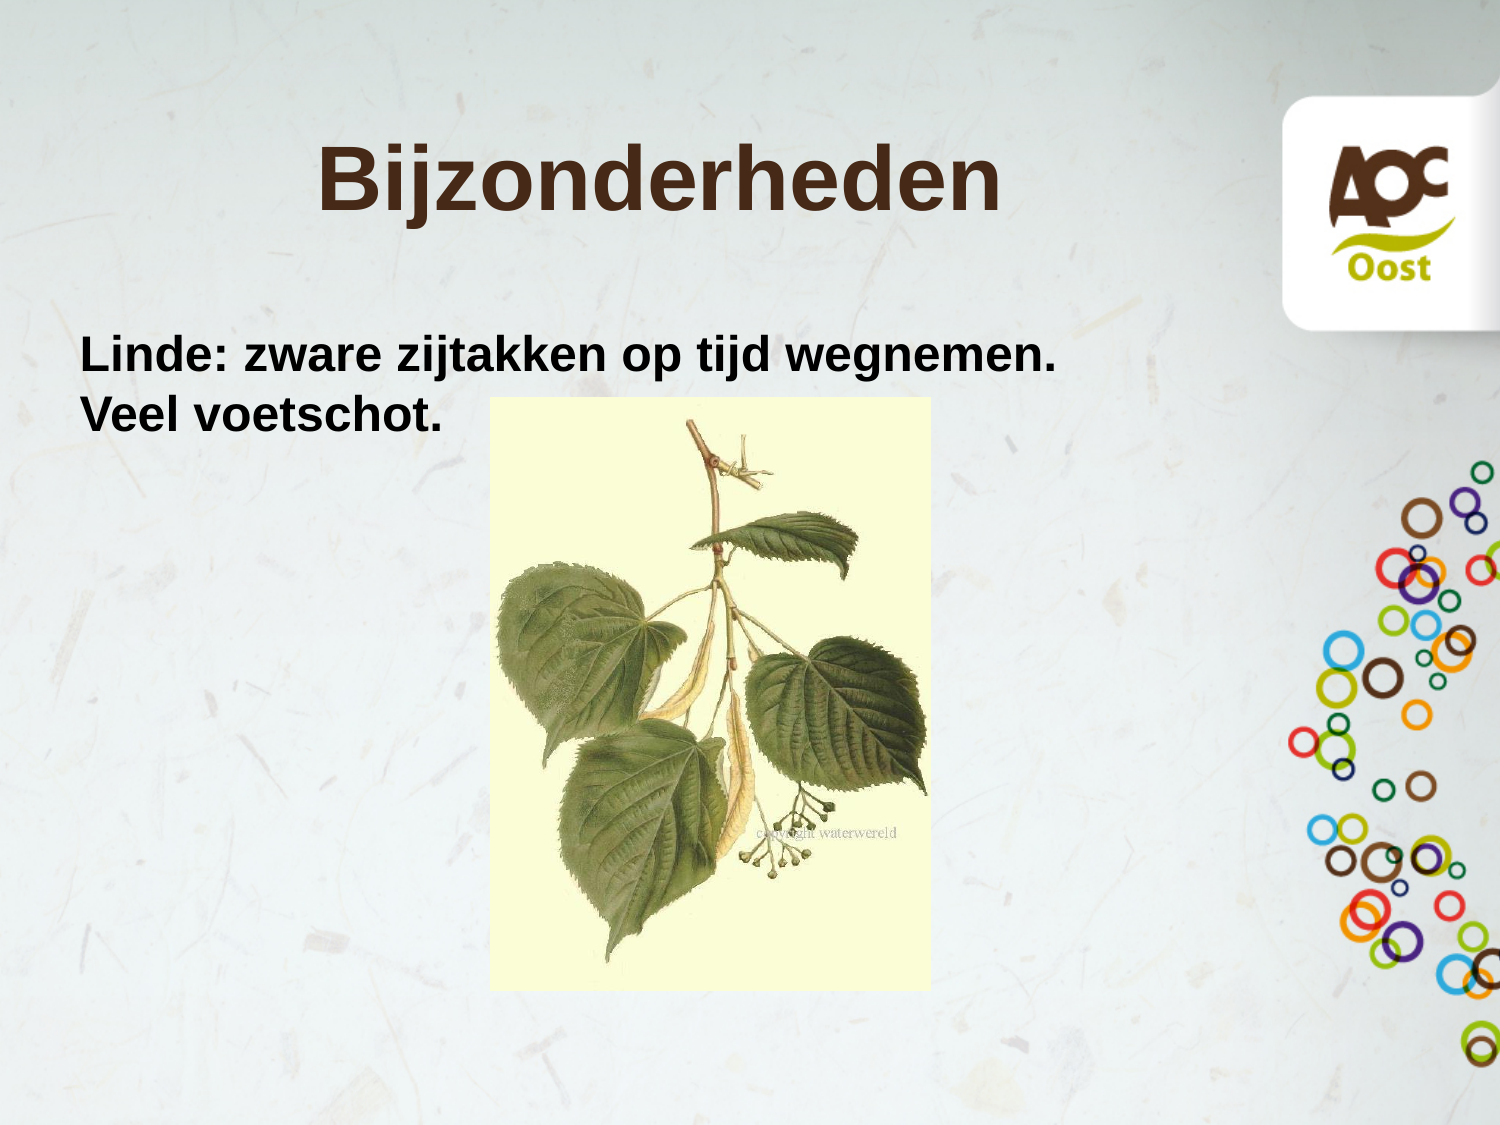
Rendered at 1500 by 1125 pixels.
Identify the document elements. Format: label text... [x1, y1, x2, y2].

text_box Linde: zware zijtakken op tijd wegnemen. Veel voetschot. [64, 314, 1152, 450]
title Bijzonderheden [75, 79, 1247, 268]
picture [0, 0, 1500, 1125]
